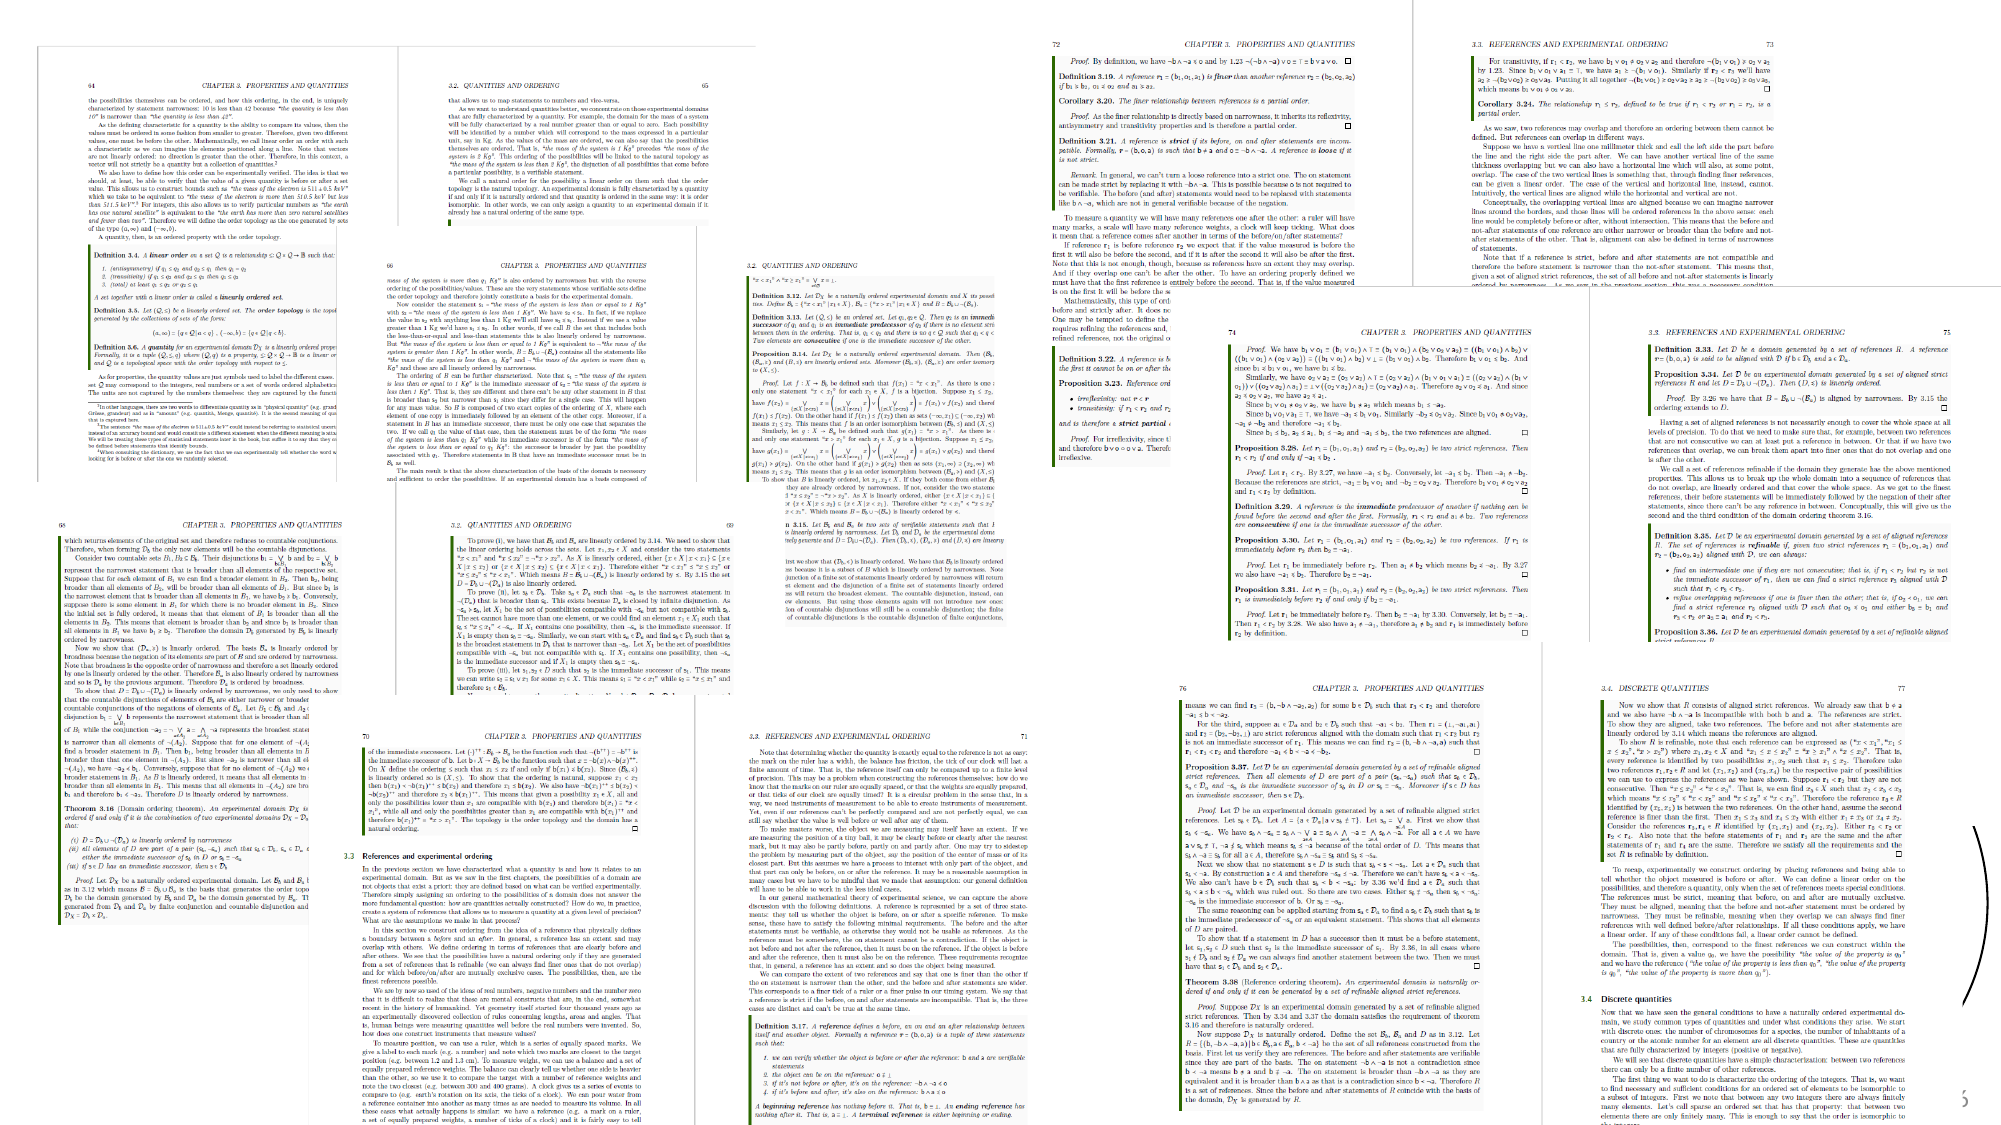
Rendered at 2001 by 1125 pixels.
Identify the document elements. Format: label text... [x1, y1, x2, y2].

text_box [4, 482, 786, 986]
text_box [336, 226, 1055, 690]
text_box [1170, 286, 2000, 826]
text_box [37, 45, 756, 482]
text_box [1121, 642, 1963, 1125]
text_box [994, 0, 1831, 539]
slide_number 16 [1963, 1078, 1985, 1116]
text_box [308, 694, 1080, 1125]
